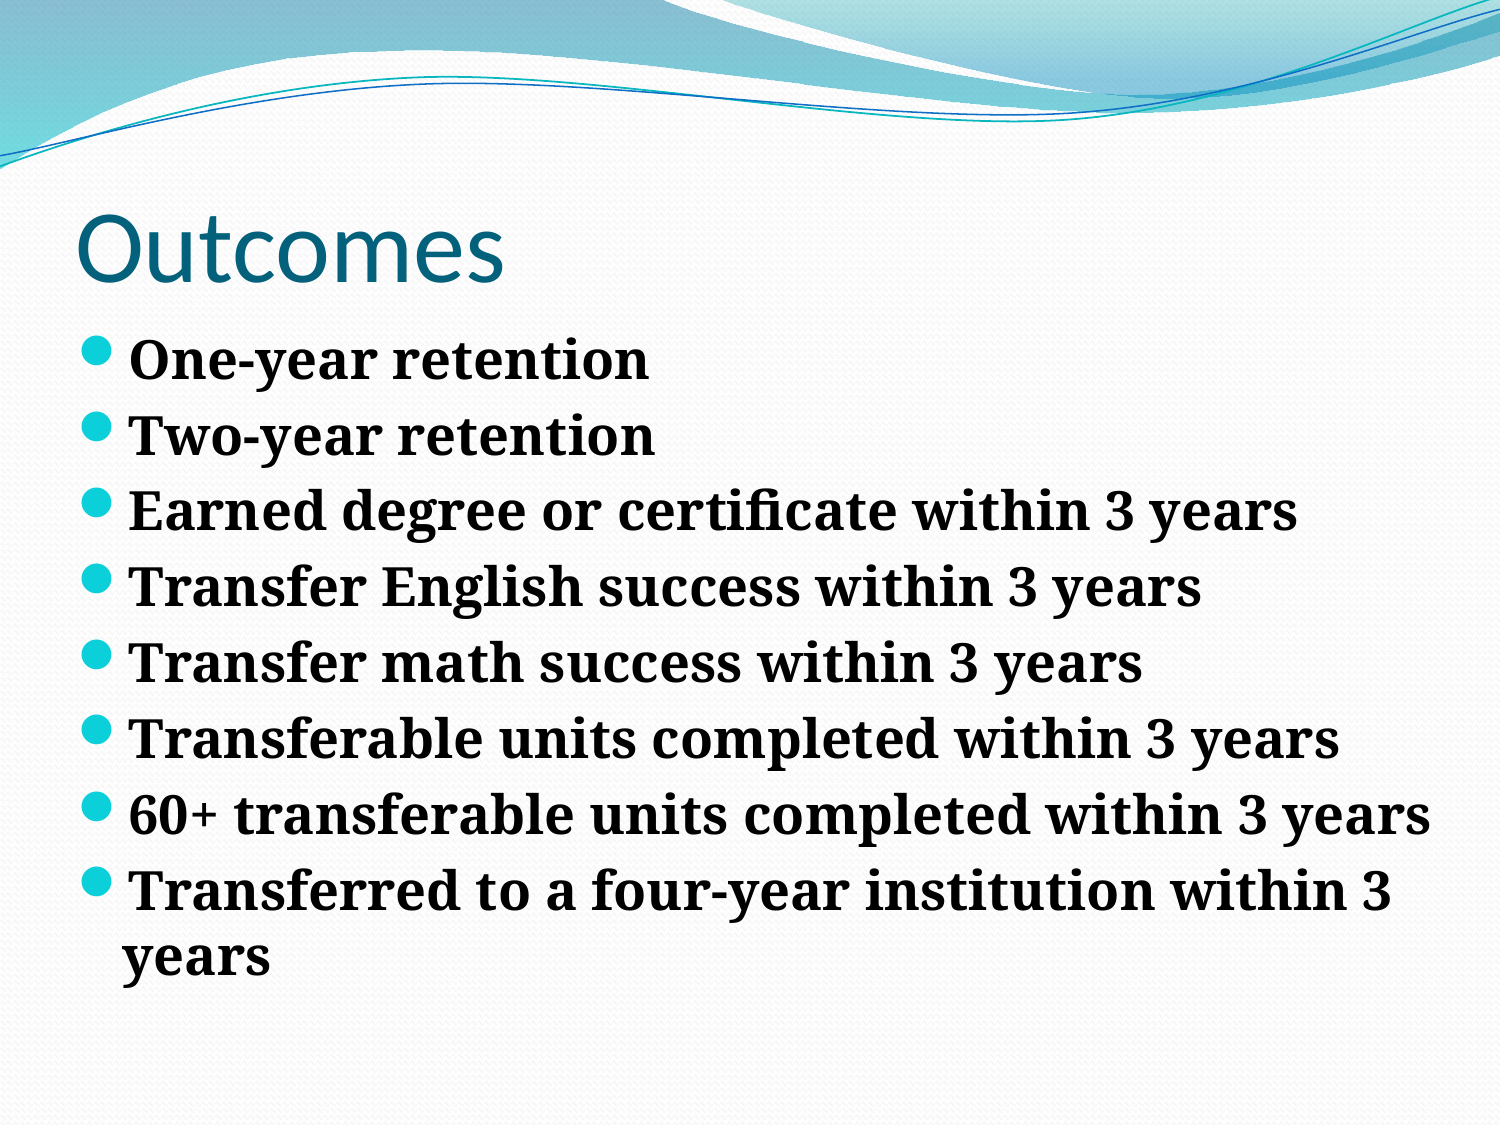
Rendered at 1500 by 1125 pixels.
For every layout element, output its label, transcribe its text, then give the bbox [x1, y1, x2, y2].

title Outcomes [75, 115, 1425, 303]
list One-year retention Two-year retention Earned degree or certificate within 3 years Transfer English success within 3 years Transfer math success within 3 years Transferable units completed within 3 years 60+ transferable units completed within 3 years Transferred to a four-year institution within 3 years [62, 317, 1463, 1038]
